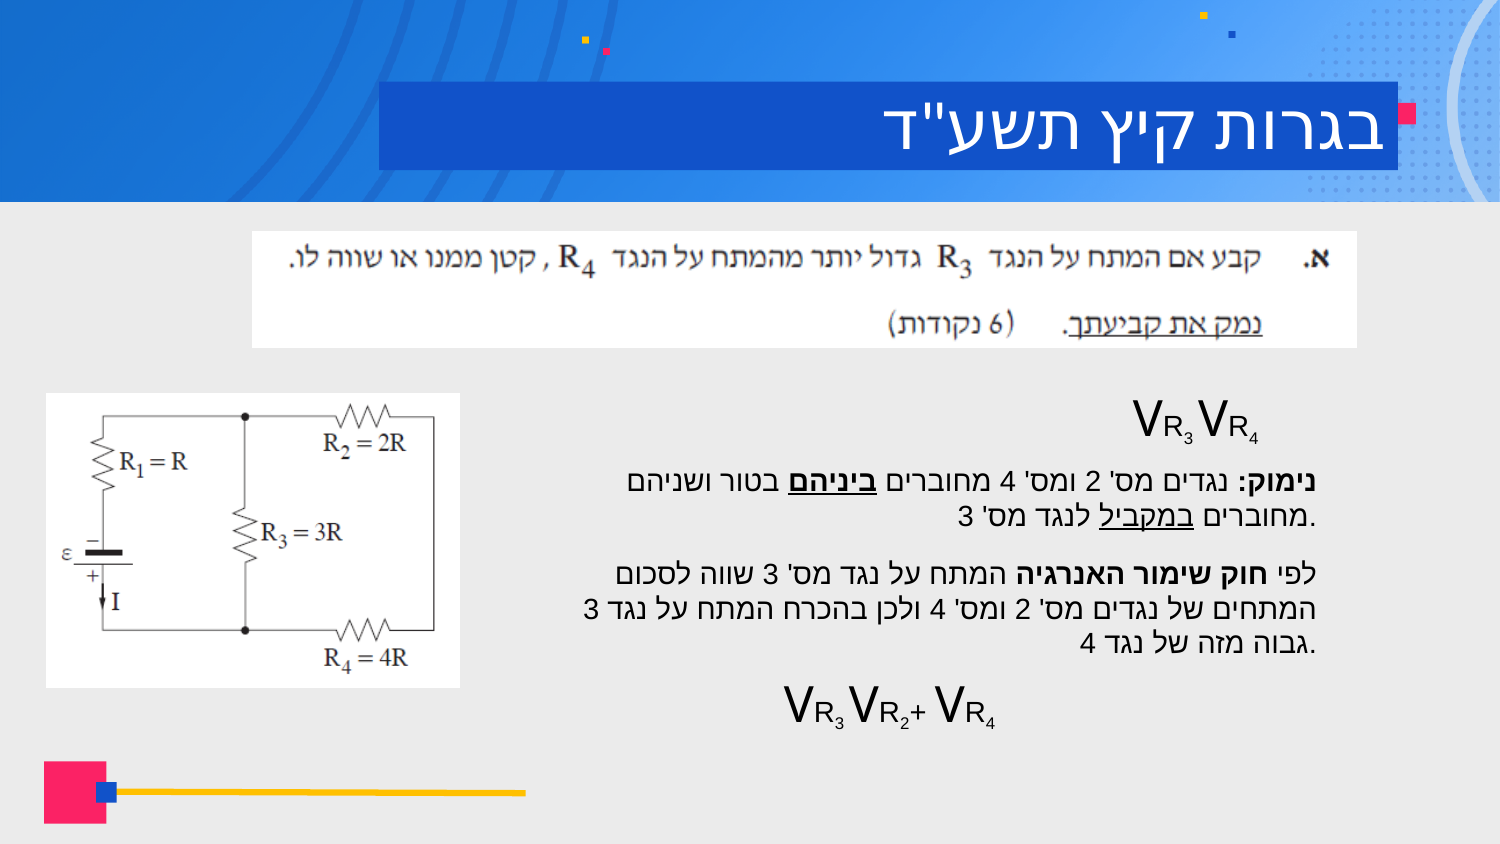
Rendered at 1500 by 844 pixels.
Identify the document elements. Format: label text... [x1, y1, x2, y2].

picture [252, 231, 1357, 348]
title בגרות קיץ תשע"ד [379, 81, 1398, 171]
text_box לפי חוק שימור האנרגיה המתח על נגד מס' 3 שווה לסכום המתחים של נגדים מס' 2 ומס' 4 ולכן בהכרח המתח על נגד 3 גבוה מזה של נגד 4. [510, 547, 1332, 668]
picture [46, 393, 460, 689]
picture [0, 0, 1500, 202]
text_box נימוק: נגדים מס' 2 ומס' 4 מחוברים ביניהם בטור ושניהם מחוברים במקביל לנגד מס' 3. [534, 455, 1332, 540]
